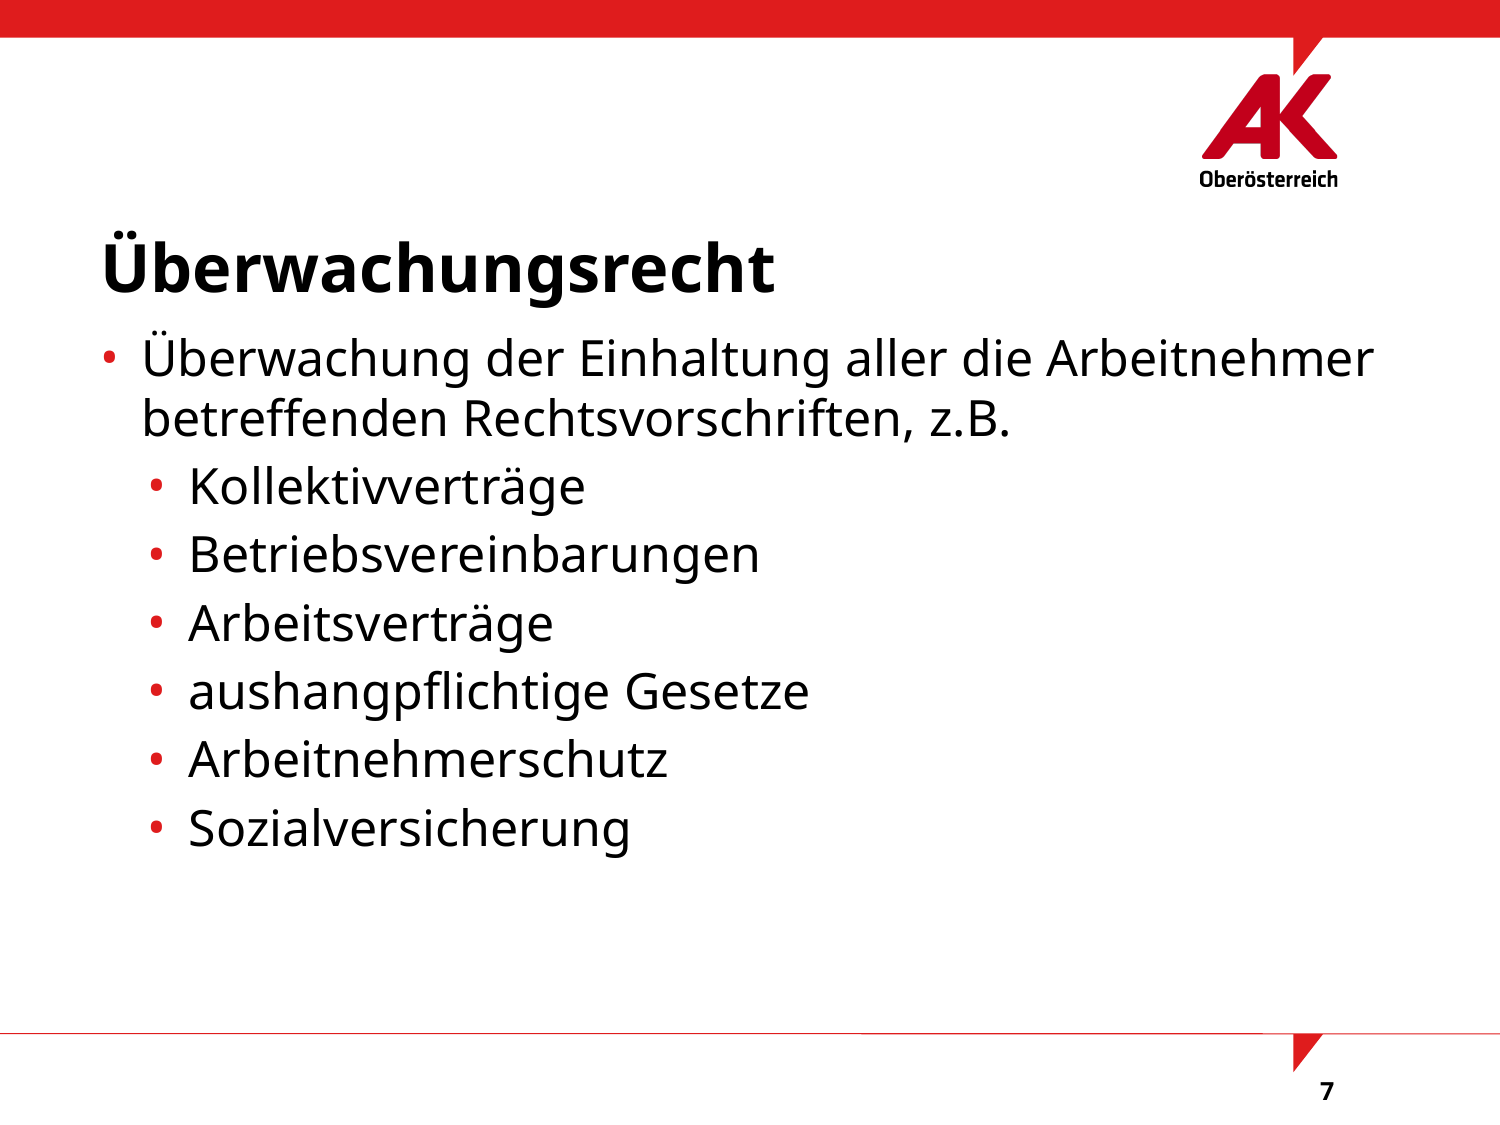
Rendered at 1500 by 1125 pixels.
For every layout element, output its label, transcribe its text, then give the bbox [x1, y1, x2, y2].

list Überwachung der Einhaltung aller die Arbeitnehmer betreffenden Rechtsvorschriften, z.B. Kollektivverträge Betriebsvereinbarungen Arbeitsverträge aushangpflichtige Gesetze Arbeitnehmerschutz Sozialversicherung [100, 325, 1400, 977]
list Überwachungsrecht [100, 226, 1402, 297]
picture [1200, 74, 1338, 187]
